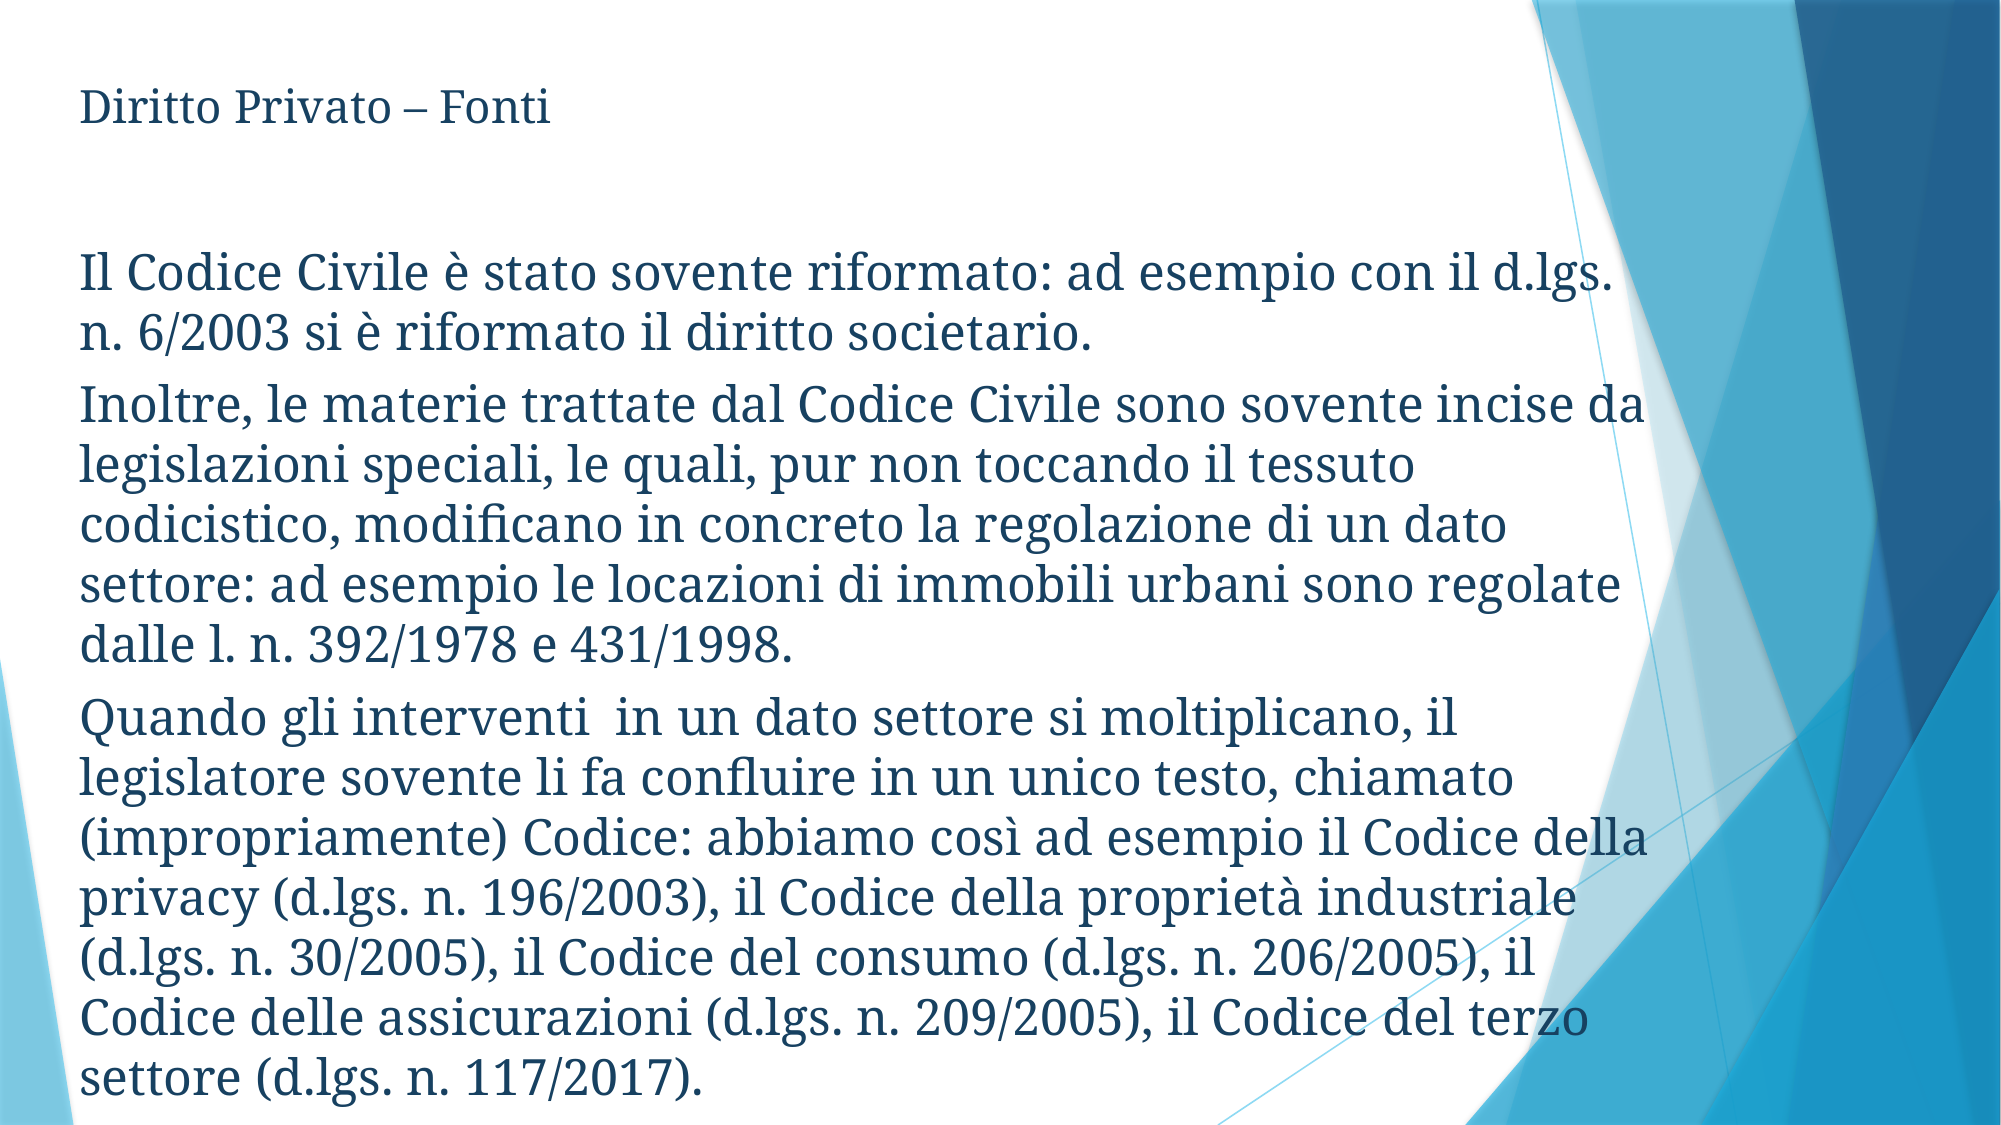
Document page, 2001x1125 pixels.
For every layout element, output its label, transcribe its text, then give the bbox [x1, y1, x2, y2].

text_box Diritto Privato – Fonti [64, 58, 1549, 141]
text_box Il Codice Civile è stato sovente riformato: ad esempio con il d.lgs. n. 6/2003 si è riformato il diritto societario. Inoltre, le materie trattate dal Codice Civile sono sovente incise da legislazioni speciali, le quali, pur non toccando il tessuto codicistico, modificano in concreto la regolazione di un dato settore: ad esempio le locazioni di immobili urbani sono regolate dalle l. n. 392/1978 e 431/1998. Quando gli interventi in un dato settore si moltiplicano, il legislatore sovente li fa confluire in un unico testo, chiamato (impropriamente) Codice: abbiamo così ad esempio il Codice della privacy (d.lgs. n. 196/2003), il Codice della proprietà industriale (d.lgs. n. 30/2005), il Codice del consumo (d.lgs. n. 206/2005), il Codice delle assicurazioni (d.lgs. n. 209/2005), il Codice del terzo settore (d.lgs. n. 117/2017). [64, 232, 1674, 1072]
